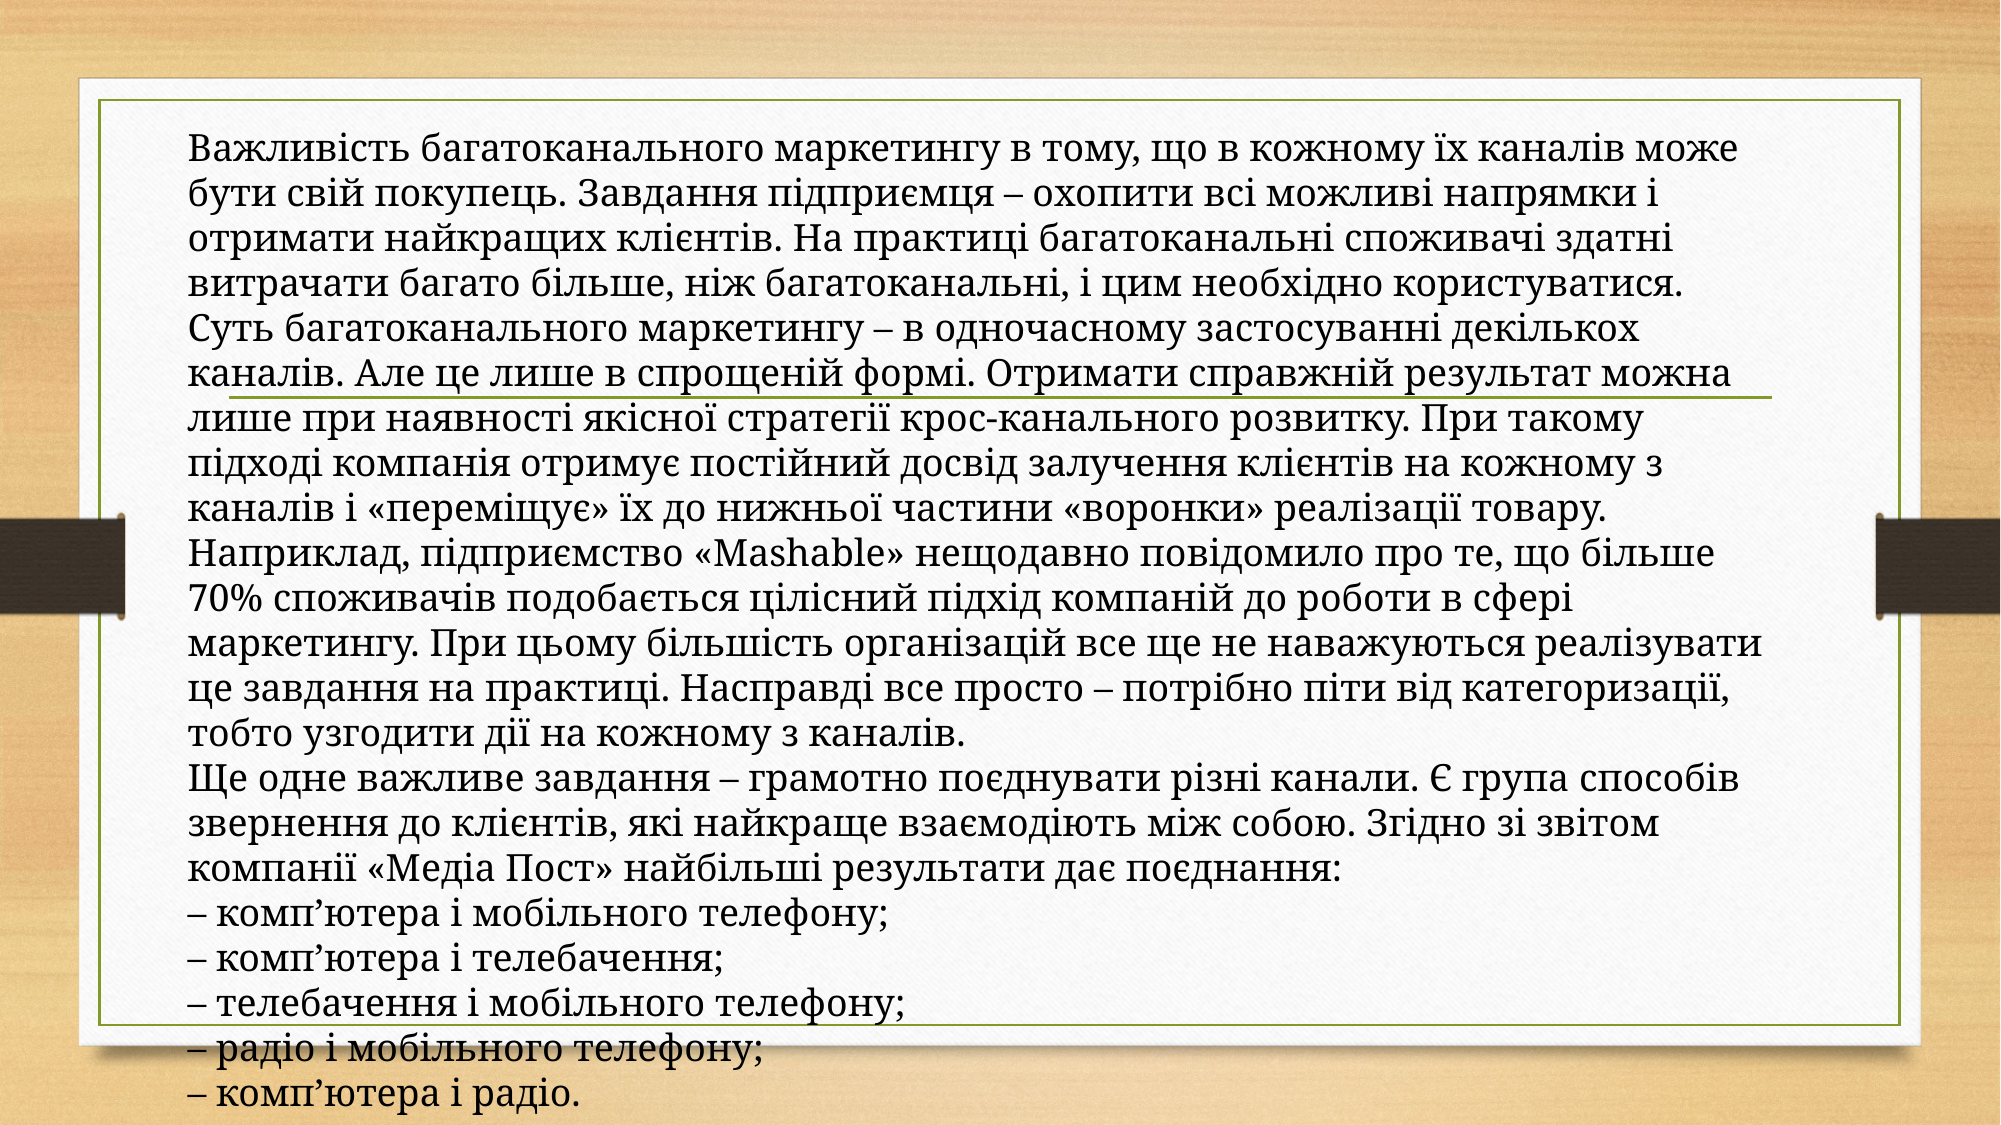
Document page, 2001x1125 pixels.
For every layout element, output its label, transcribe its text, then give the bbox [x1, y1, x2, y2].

picture [0, 0, 2001, 1125]
text_box Важливість багатоканального маркетингу в тому, що в кожному їх каналів може бути свій покупець. Завдання підприємця – охопити всі можливі напрямки і отримати найкращих клієнтів. На практиці багатоканальні споживачі здатні витрачати багато більше, ніж багатоканальні, і цим необхідно користуватися. Суть багатоканального маркетингу – в одночасному застосуванні декількох каналів. Але це лише в спрощеній формі. Отримати справжній результат можна лише при наявності якісної стратегії крос-канального розвитку. При такому підході компанія отримує постійний досвід залучення клієнтів на кожному з каналів і «переміщує» їх до нижньої частини «воронки» реалізації товару. Наприклад, підприємство «Mashable» нещодавно повідомило про те, що більше 70% споживачів подобається цілісний підхід компаній до роботи в сфері маркетингу. При цьому більшість організацій все ще не наважуються реалізувати це завдання на практиці. Насправді все просто – потрібно піти від категоризації, тобто узгодити дії на кожному з каналів. Ще одне важливе завдання – грамотно поєднувати різні канали. Є група способів звернення до клієнтів, які найкраще взаємодіють між собою. Згідно зі звітом компанії «Медіа Пост» найбільші результати дає поєднання: – комп’ютера і мобільного телефону; – комп’ютера і телебачення; – телебачення і мобільного телефону; – радіо і мобільного телефону; – комп’ютера і радіо. [172, 116, 1804, 1121]
